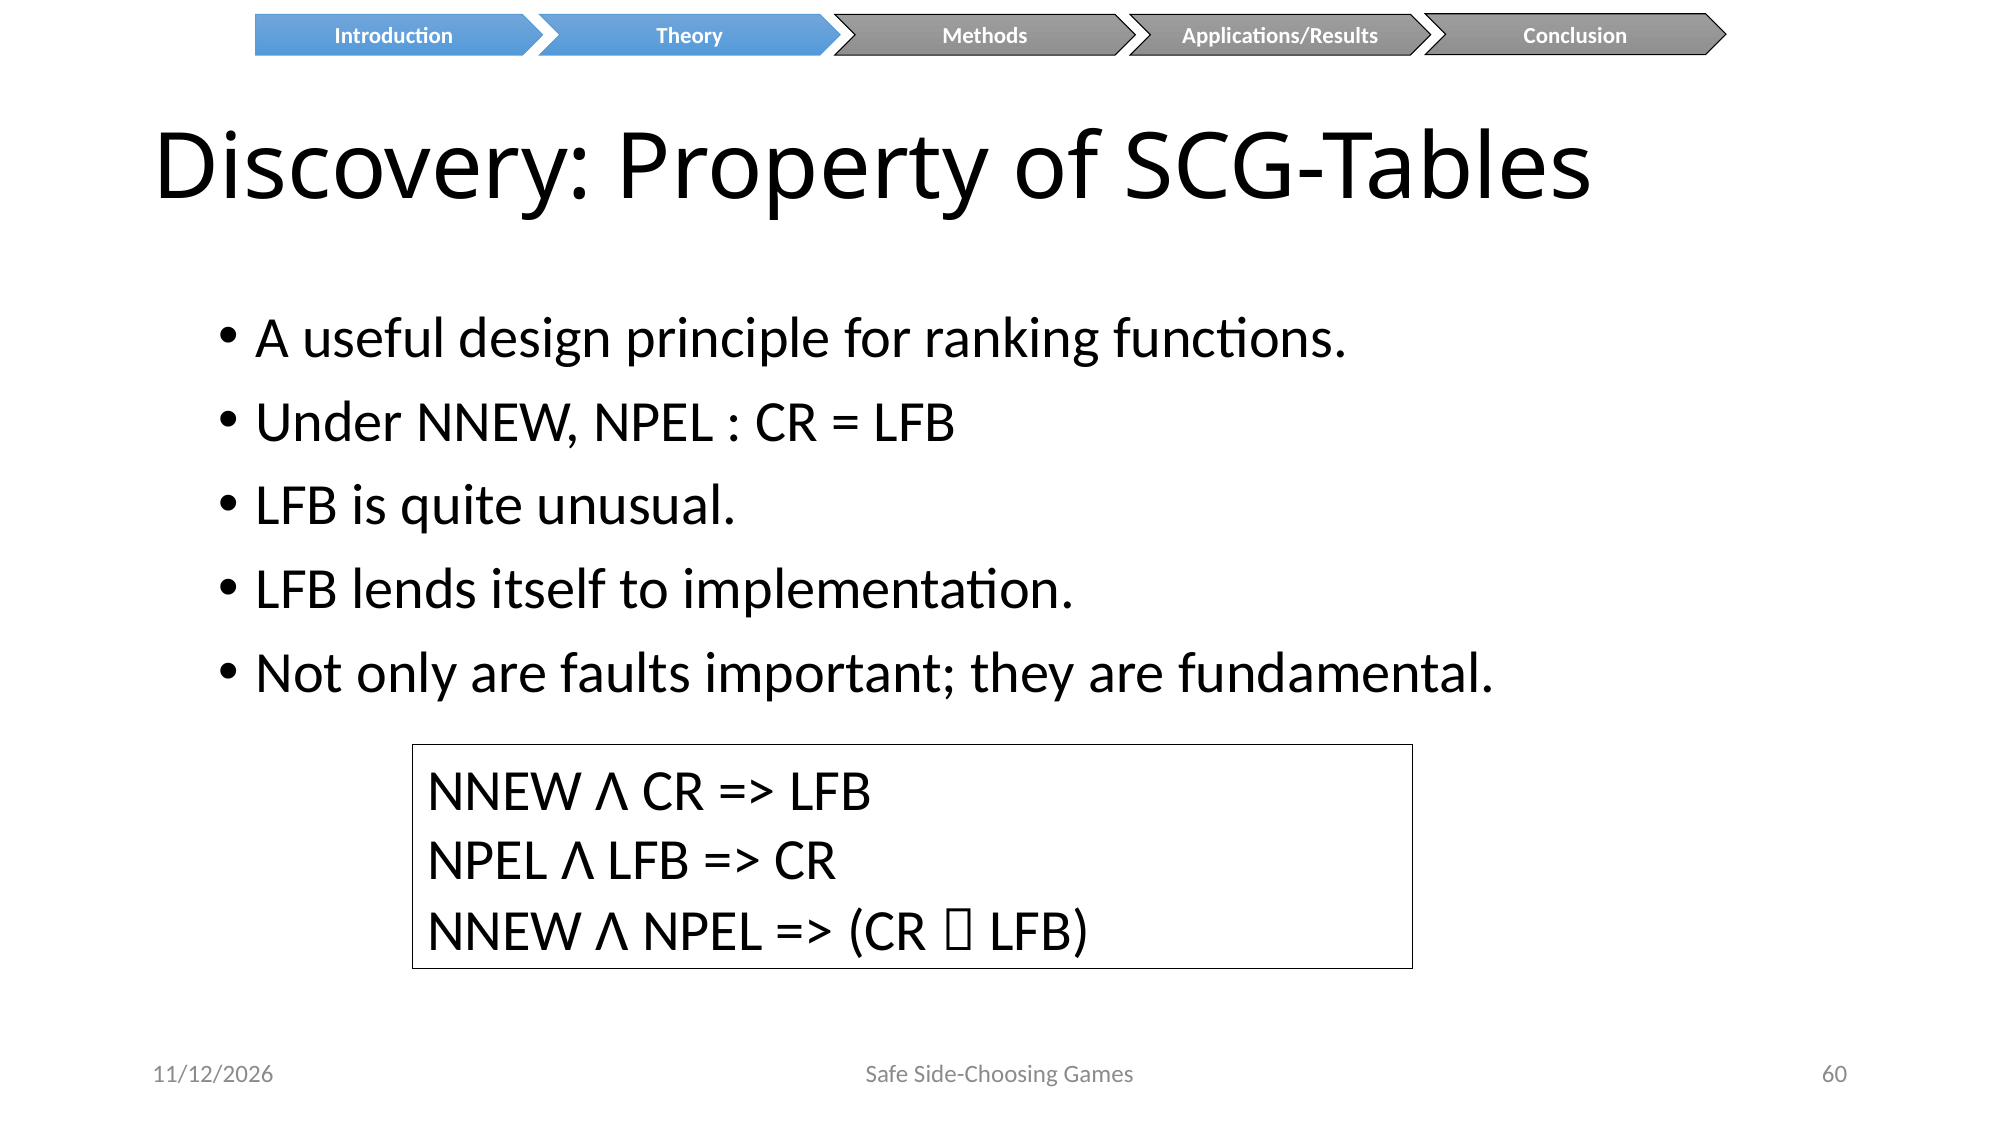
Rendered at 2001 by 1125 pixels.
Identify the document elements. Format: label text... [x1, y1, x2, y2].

list A useful design principle for ranking functions. Under NNEW, NPEL : CR = LFB LFB is quite unusual. LFB lends itself to implementation. Not only are faults important; they are fundamental. [137, 299, 1863, 1014]
slide_number 60 [1412, 1042, 1863, 1103]
text_box NNEW Λ CR => LFB NPEL Λ LFB => CR NNEW Λ NPEL => (CR  LFB) [412, 744, 1413, 969]
footer Safe Side-Choosing Games [662, 1042, 1338, 1103]
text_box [255, 13, 1726, 56]
title Discovery: Property of SCG-Tables [137, 59, 1863, 278]
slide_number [137, 1042, 588, 1103]
